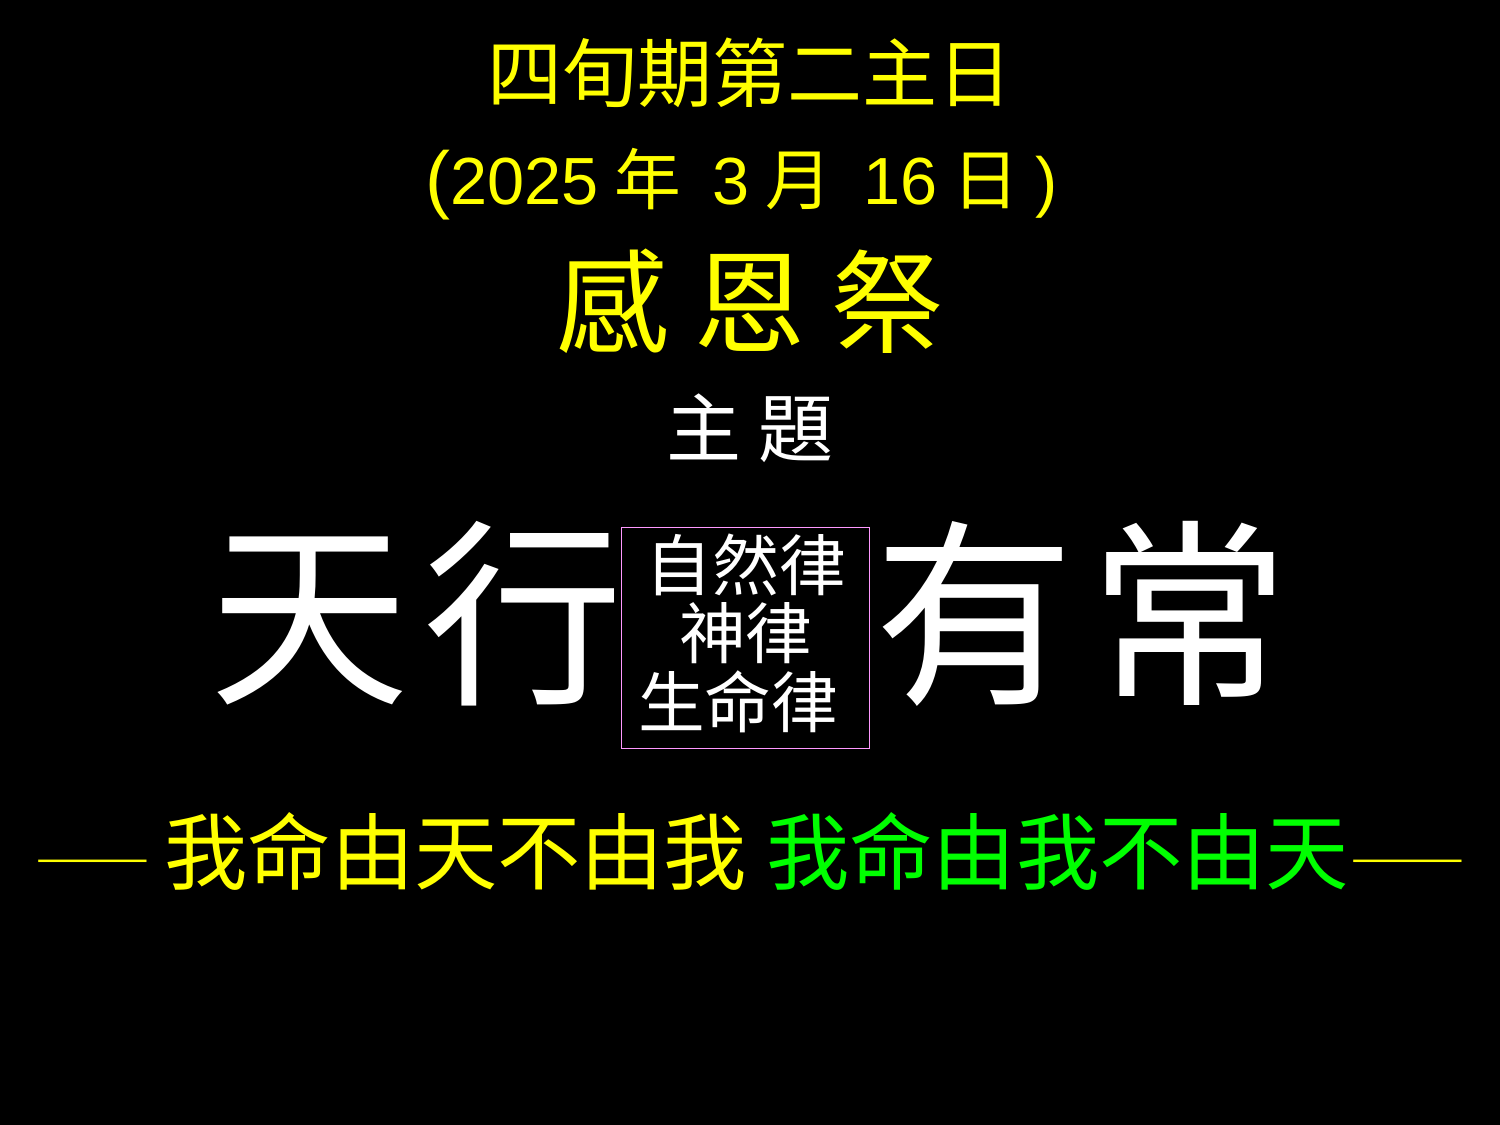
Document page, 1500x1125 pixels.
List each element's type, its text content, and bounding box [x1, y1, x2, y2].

list 四旬期第二主日 (2025年 3月 16日) 感 恩 祭 主 題 天行 有常 ——我命由天不由我 我命由我不由天—— [0, 19, 1500, 1090]
text_box 自然律 神律 生命律 [621, 527, 870, 749]
